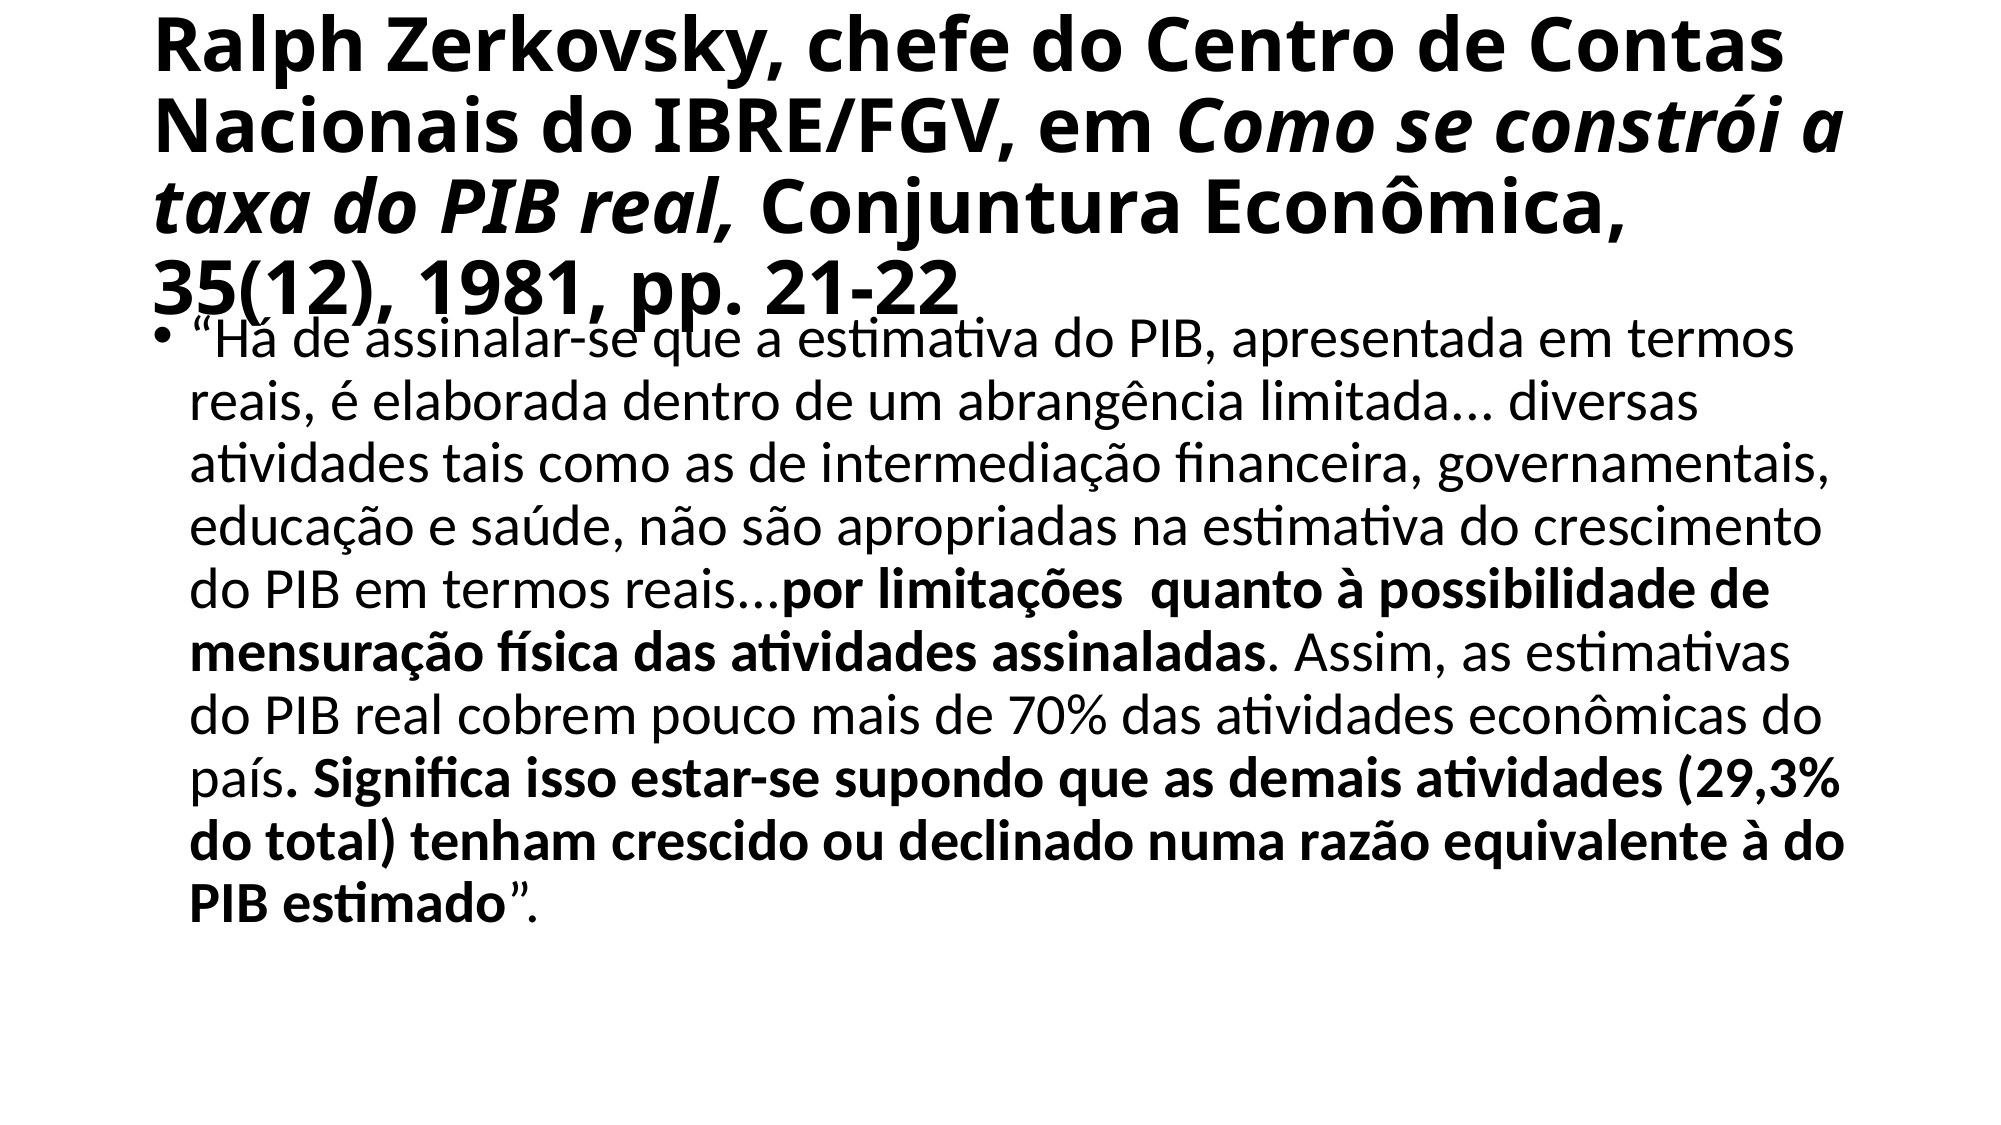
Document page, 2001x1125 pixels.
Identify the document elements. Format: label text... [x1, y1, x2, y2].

title Ralph Zerkovsky, chefe do Centro de Contas Nacionais do IBRE/FGV, em Como se constrói a taxa do PIB real, Conjuntura Econômica, 35(12), 1981, pp. 21-22 [137, 59, 1863, 278]
list “Há de assinalar-se que a estimativa do PIB, apresentada em termos reais, é elaborada dentro de um abrangência limitada... diversas atividades tais como as de intermediação financeira, governamentais, educação e saúde, não são apropriadas na estimativa do crescimento do PIB em termos reais...por limitações quanto à possibilidade de mensuração física das atividades assinaladas. Assim, as estimativas do PIB real cobrem pouco mais de 70% das atividades econômicas do país. Significa isso estar-se supondo que as demais atividades (29,3% do total) tenham crescido ou declinado numa razão equivalente à do PIB estimado”. [137, 299, 1863, 1014]
